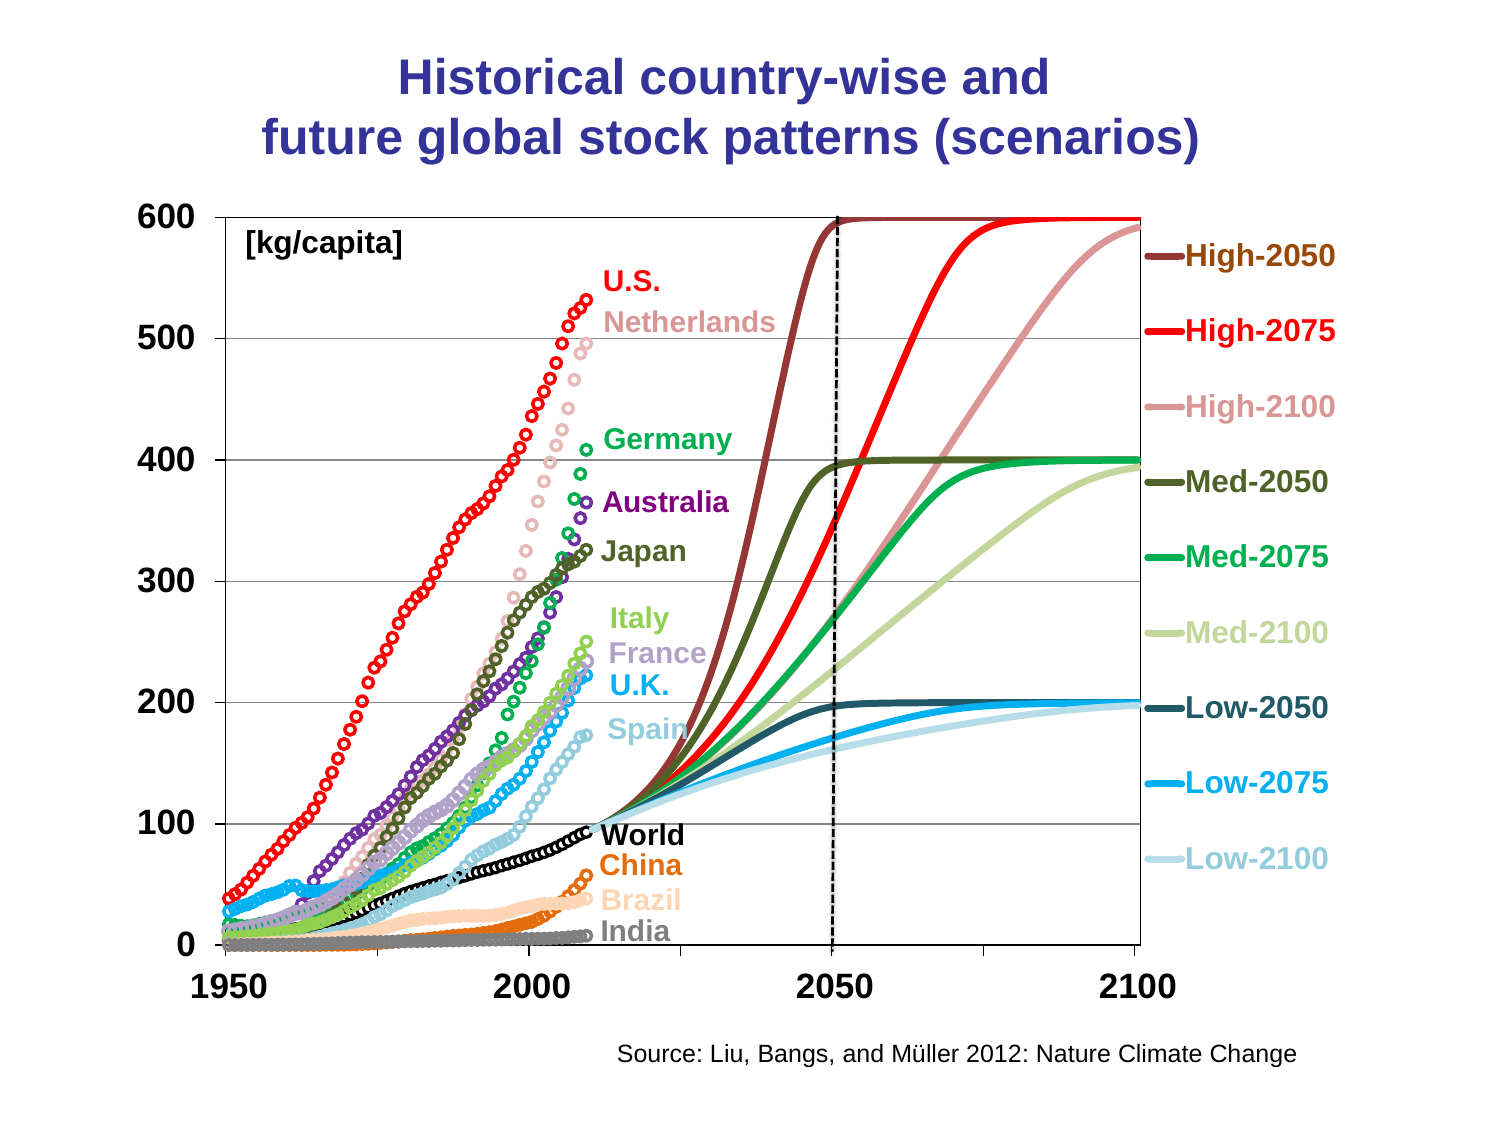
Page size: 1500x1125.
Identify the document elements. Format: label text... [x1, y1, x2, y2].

text_box Historical country-wise and future global stock patterns (scenarios) [75, 37, 1388, 175]
picture [124, 191, 1338, 1010]
text_box Source: Liu, Bangs, and Müller 2012: Nature Climate Change [602, 1029, 1315, 1075]
